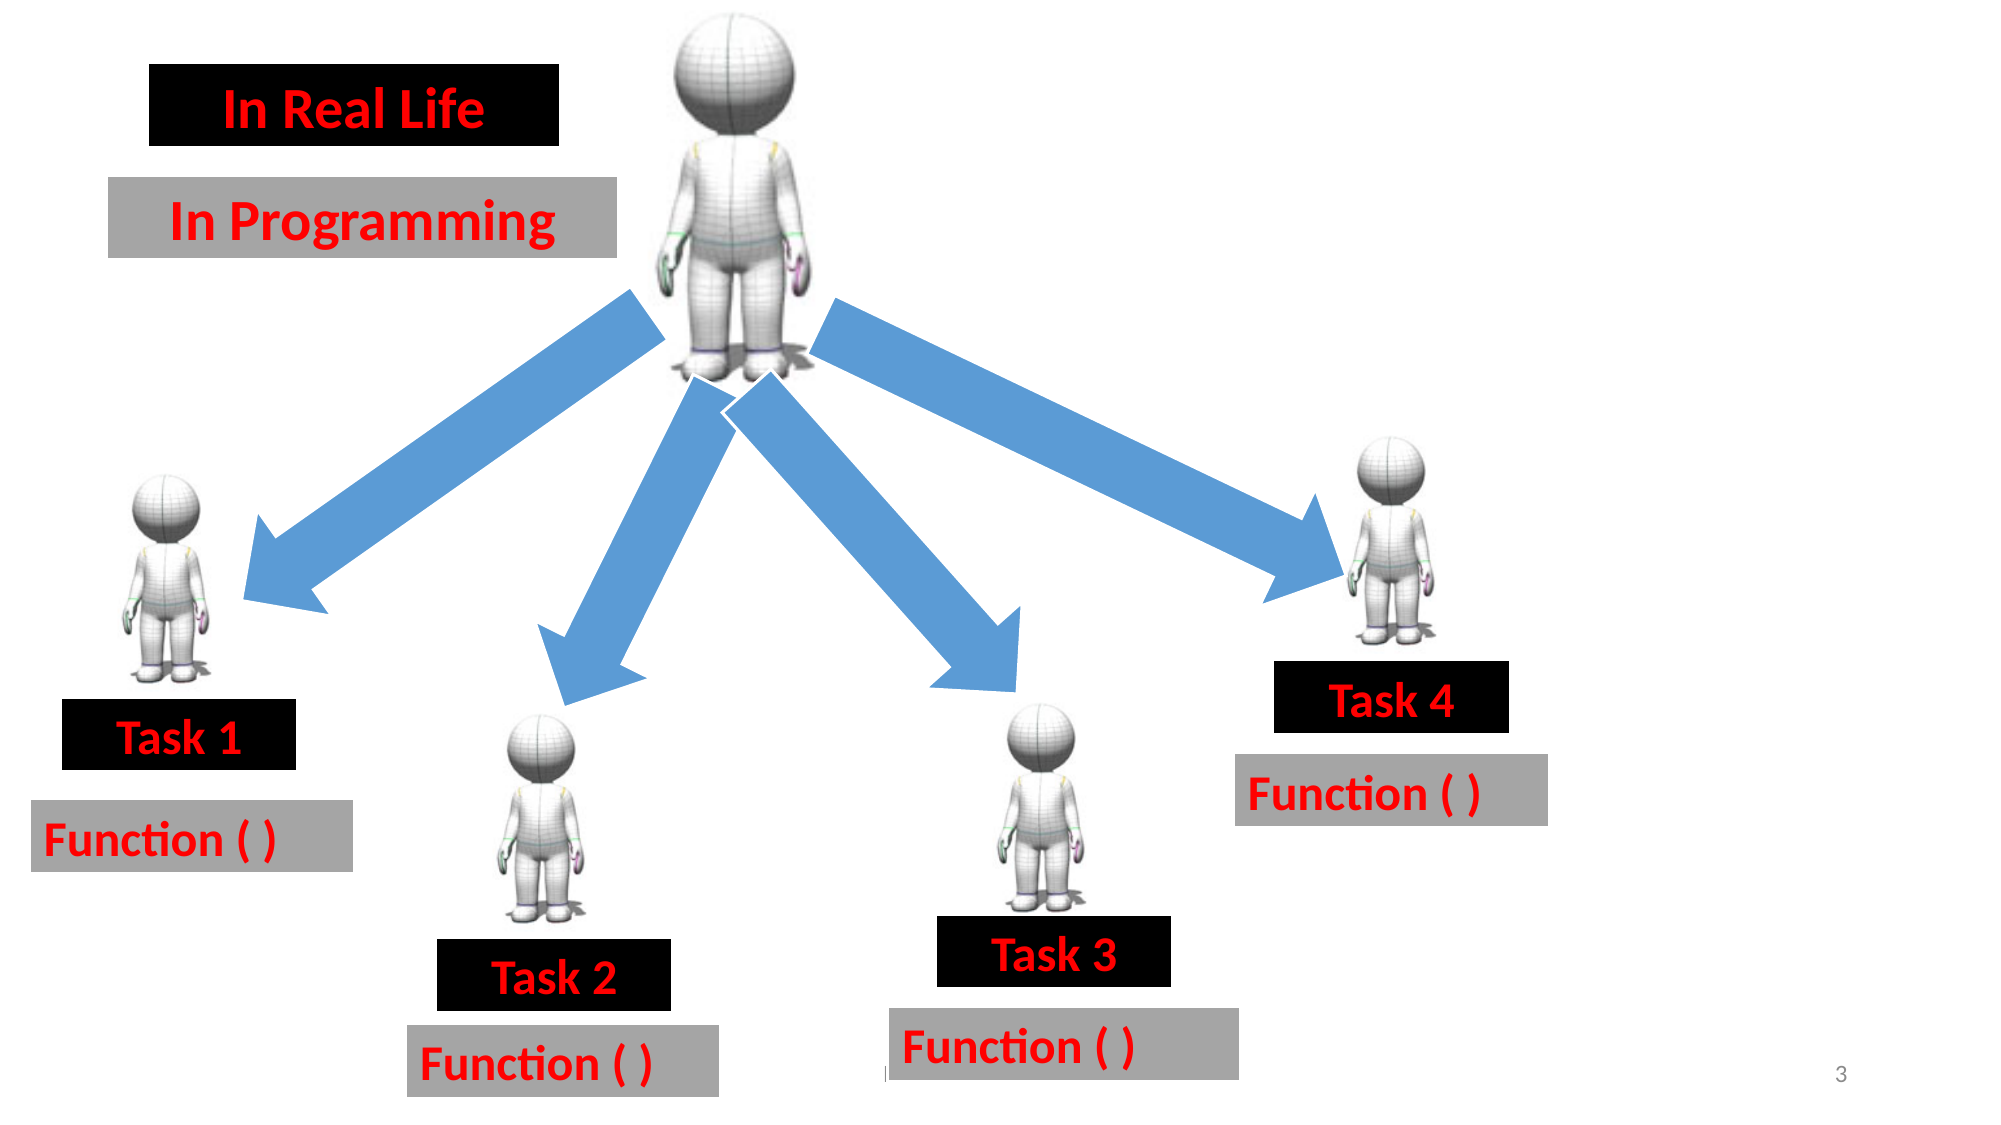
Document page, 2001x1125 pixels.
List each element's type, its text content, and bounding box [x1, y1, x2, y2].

text_box [836, 294, 1335, 610]
text_box Task 2 [434, 936, 674, 1014]
text_box Function ( ) [28, 797, 356, 875]
text_box [239, 284, 635, 619]
picture [485, 712, 598, 933]
text_box Function ( ) [404, 1022, 723, 1100]
text_box [531, 401, 739, 710]
picture [1335, 434, 1448, 655]
text_box Function ( ) [1232, 751, 1551, 829]
text_box In Real Life [146, 61, 562, 149]
text_box Task 4 [1271, 658, 1512, 736]
picture [110, 472, 223, 693]
text_box Function ( ) [886, 1005, 1242, 1042]
text_box Task 1 [59, 696, 299, 774]
footer Lec.09: OOP With JAVA [662, 1042, 1338, 1103]
text_box In Programming [105, 173, 620, 261]
picture [635, 9, 836, 401]
slide_number 3 [1412, 1042, 1863, 1103]
text_box [719, 401, 1025, 696]
picture [985, 701, 1098, 922]
text_box Task 3 [934, 913, 1174, 991]
